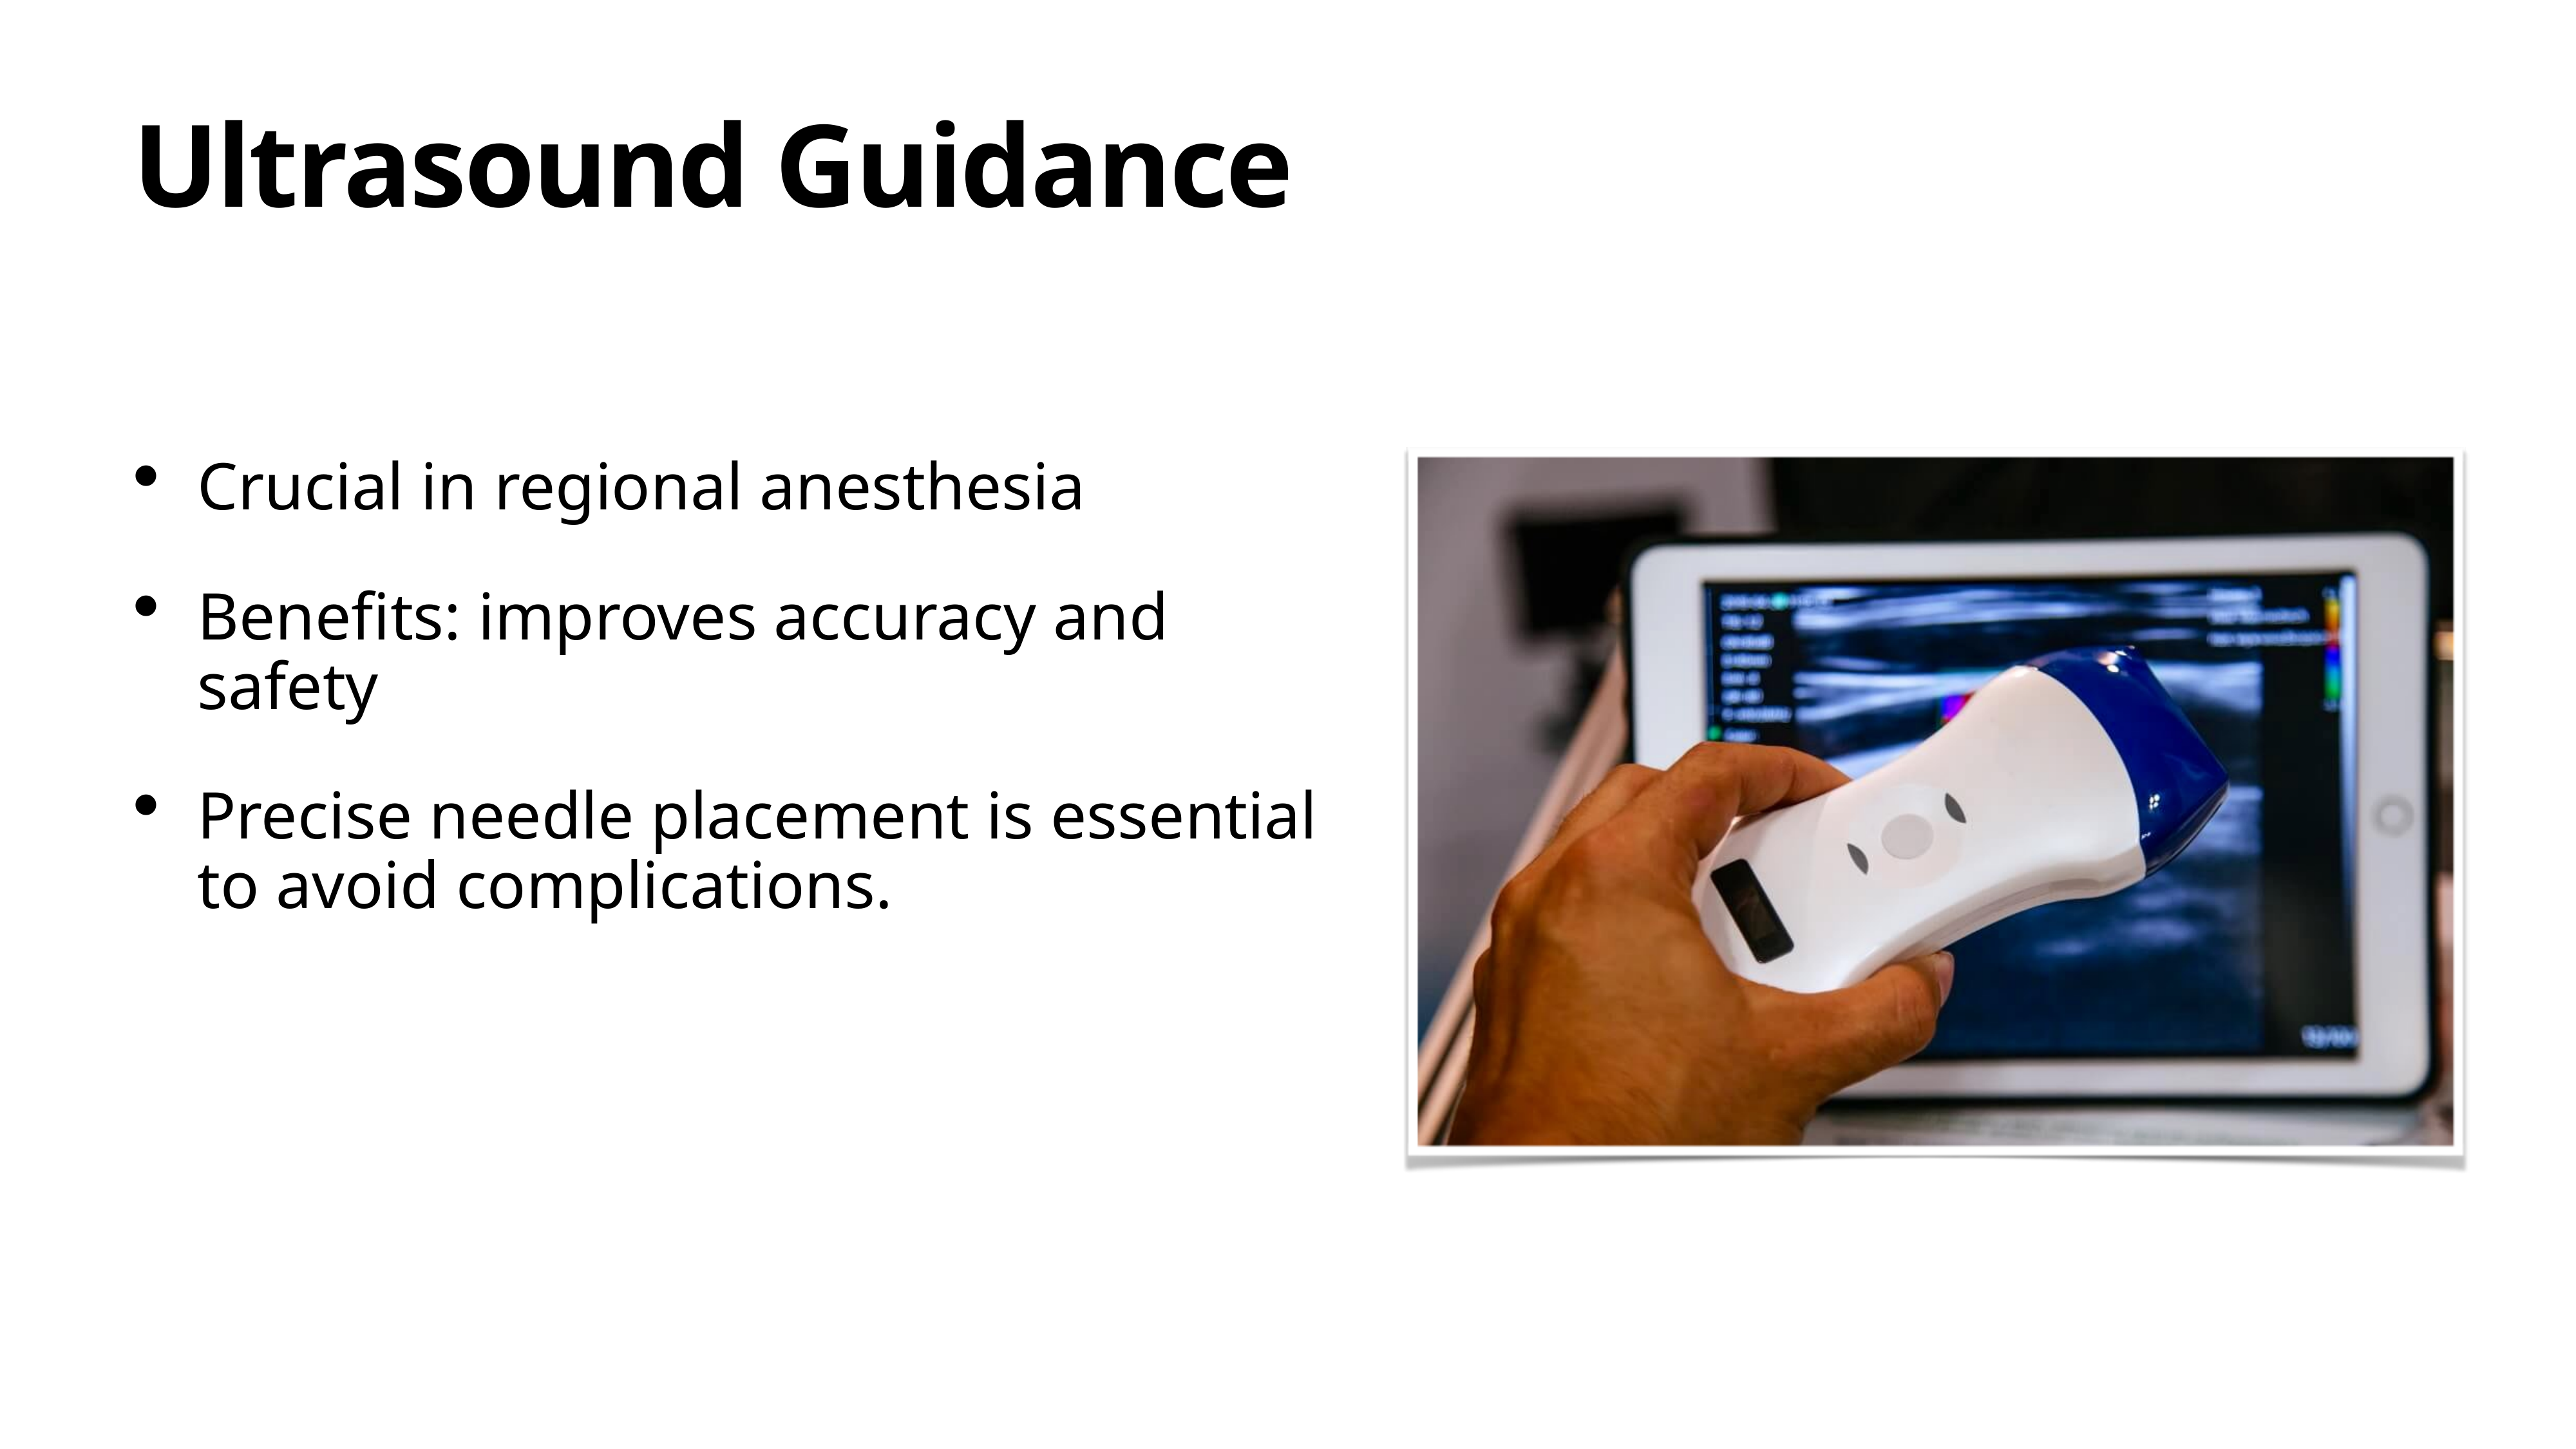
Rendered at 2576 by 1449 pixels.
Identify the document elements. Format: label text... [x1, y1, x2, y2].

title Ultrasound Guidance [127, 113, 2449, 266]
list Crucial in regional anesthesia Benefits: improves accuracy and safety Precise needle placement is essential to avoid complications. [127, 448, 1355, 1321]
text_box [1403, 446, 2470, 1175]
